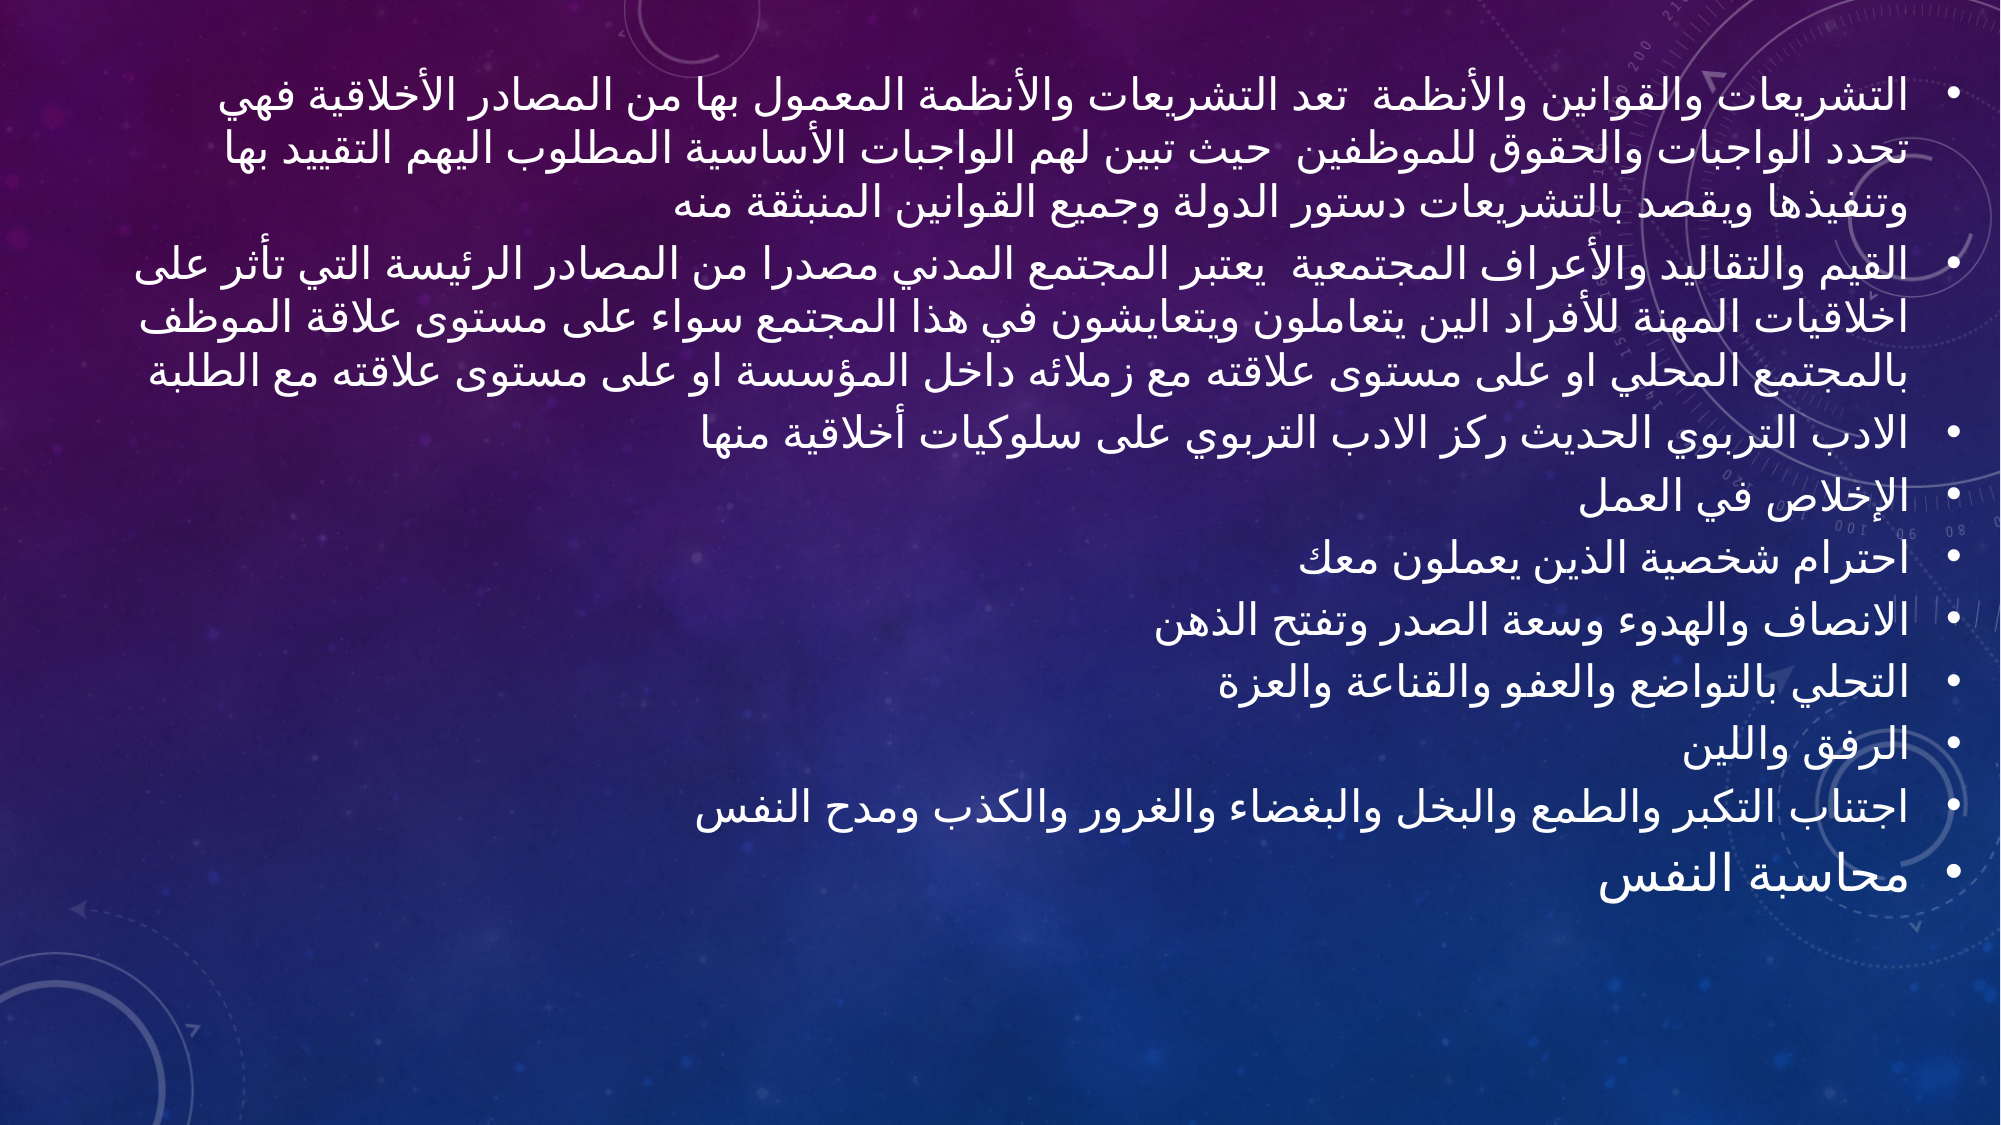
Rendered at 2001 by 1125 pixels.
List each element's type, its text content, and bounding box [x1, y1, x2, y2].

picture [0, 0, 2001, 1125]
list التشريعات والقوانين والأنظمة تعد التشريعات والأنظمة المعمول بها من المصادر الأخلاقية فهي تحدد الواجبات والحقوق للموظفين حيث تبين لهم الواجبات الأساسية المطلوب اليهم التقييد بها وتنفيذها ويقصد بالتشريعات دستور الدولة وجميع القوانين المنبثقة منه القيم والتقاليد والأعراف المجتمعية يعتبر المجتمع المدني مصدرا من المصادر الرئيسة التي تأثر على اخلاقيات المهنة للأفراد الين يتعاملون ويتعايشون في هذا المجتمع سواء على مستوى علاقة الموظف بالمجتمع المحلي او على مستوى علاقته مع زملائه داخل المؤسسة او على مستوى علاقته مع الطلبة الادب التربوي الحديث ركز الادب التربوي على سلوكيات أخلاقية منها الإخلاص في العمل احترام شخصية الذين يعملون معك الانصاف والهدوء وسعة الصدر وتفتح الذهن التحلي بالتواضع والعفو والقناعة والعزة الرفق واللين اجتناب التكبر والطمع والبخل والبغضاء والغرور والكذب ومدح النفس محاسبة النفس [112, 45, 1968, 950]
